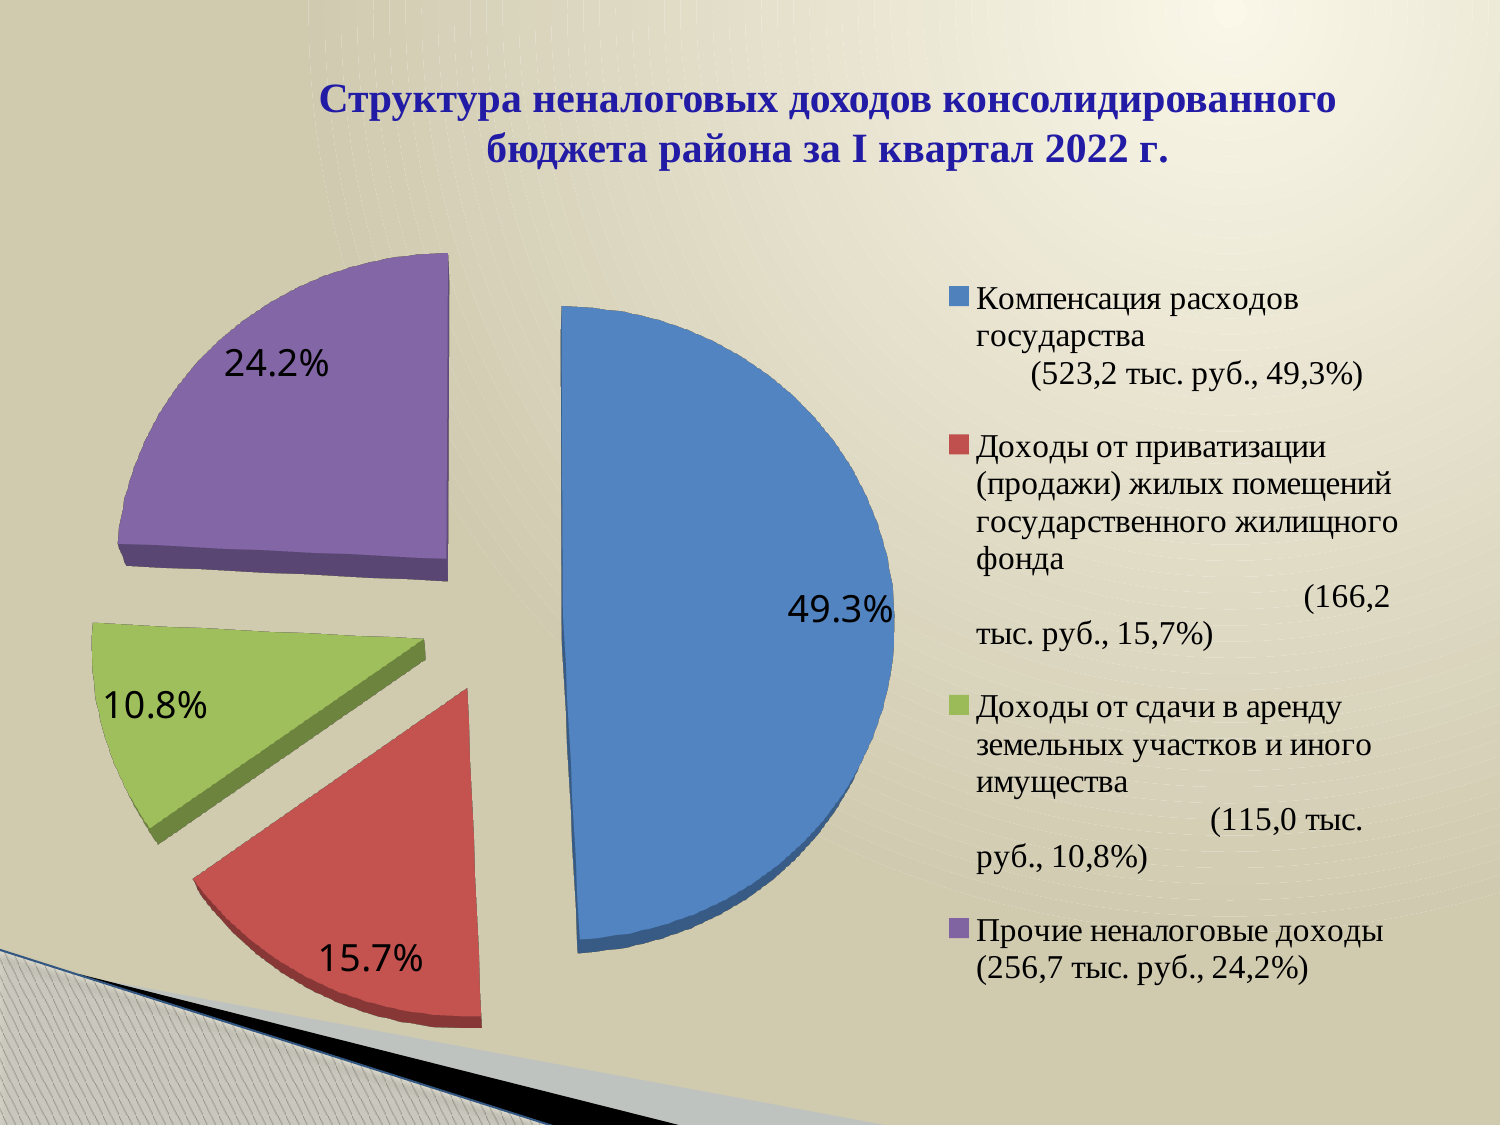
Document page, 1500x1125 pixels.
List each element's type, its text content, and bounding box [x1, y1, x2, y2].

title Структура неналоговых доходов консолидированного бюджета района за I квартал 2022 г. [230, 45, 1425, 184]
chart [74, 184, 1426, 1059]
